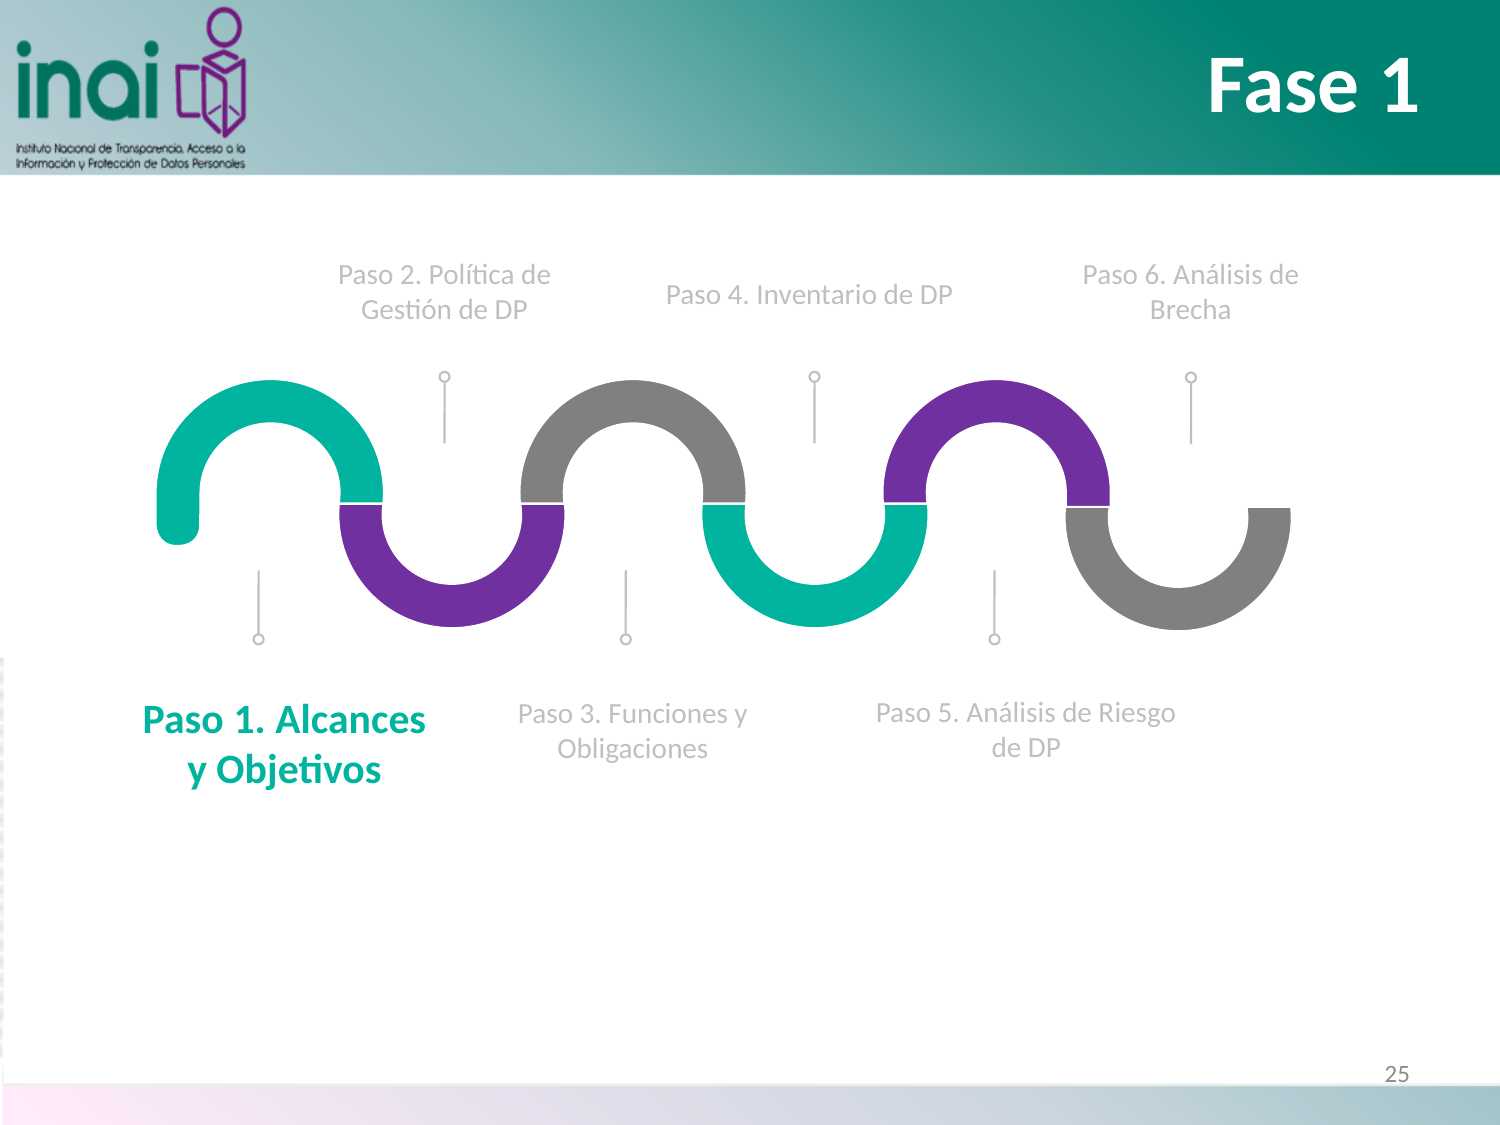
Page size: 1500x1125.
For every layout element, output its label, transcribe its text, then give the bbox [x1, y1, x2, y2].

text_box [989, 570, 1000, 645]
text_box [882, 379, 1111, 529]
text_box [253, 570, 264, 645]
text_box Paso 4. Inventario de DP [657, 275, 962, 311]
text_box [809, 370, 820, 444]
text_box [439, 370, 450, 444]
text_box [1185, 371, 1197, 445]
text_box Paso 2. Política de Gestión de DP [292, 255, 597, 326]
text_box [338, 504, 566, 629]
text_box Fase 1 [1192, 22, 1436, 137]
text_box [701, 504, 929, 629]
text_box Paso 3. Funciones y Obligaciones [481, 693, 785, 764]
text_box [620, 570, 631, 645]
text_box Paso 6. Análisis de Brecha [1039, 255, 1343, 326]
text_box [155, 379, 384, 547]
text_box [1064, 506, 1292, 632]
text_box Paso 1. Alcances y Objetivos [129, 692, 440, 793]
text_box Paso 5. Análisis de Riesgo de DP [874, 693, 1179, 764]
picture [0, 0, 1500, 1125]
text_box [519, 379, 747, 504]
slide_number 25 [1074, 1042, 1425, 1103]
